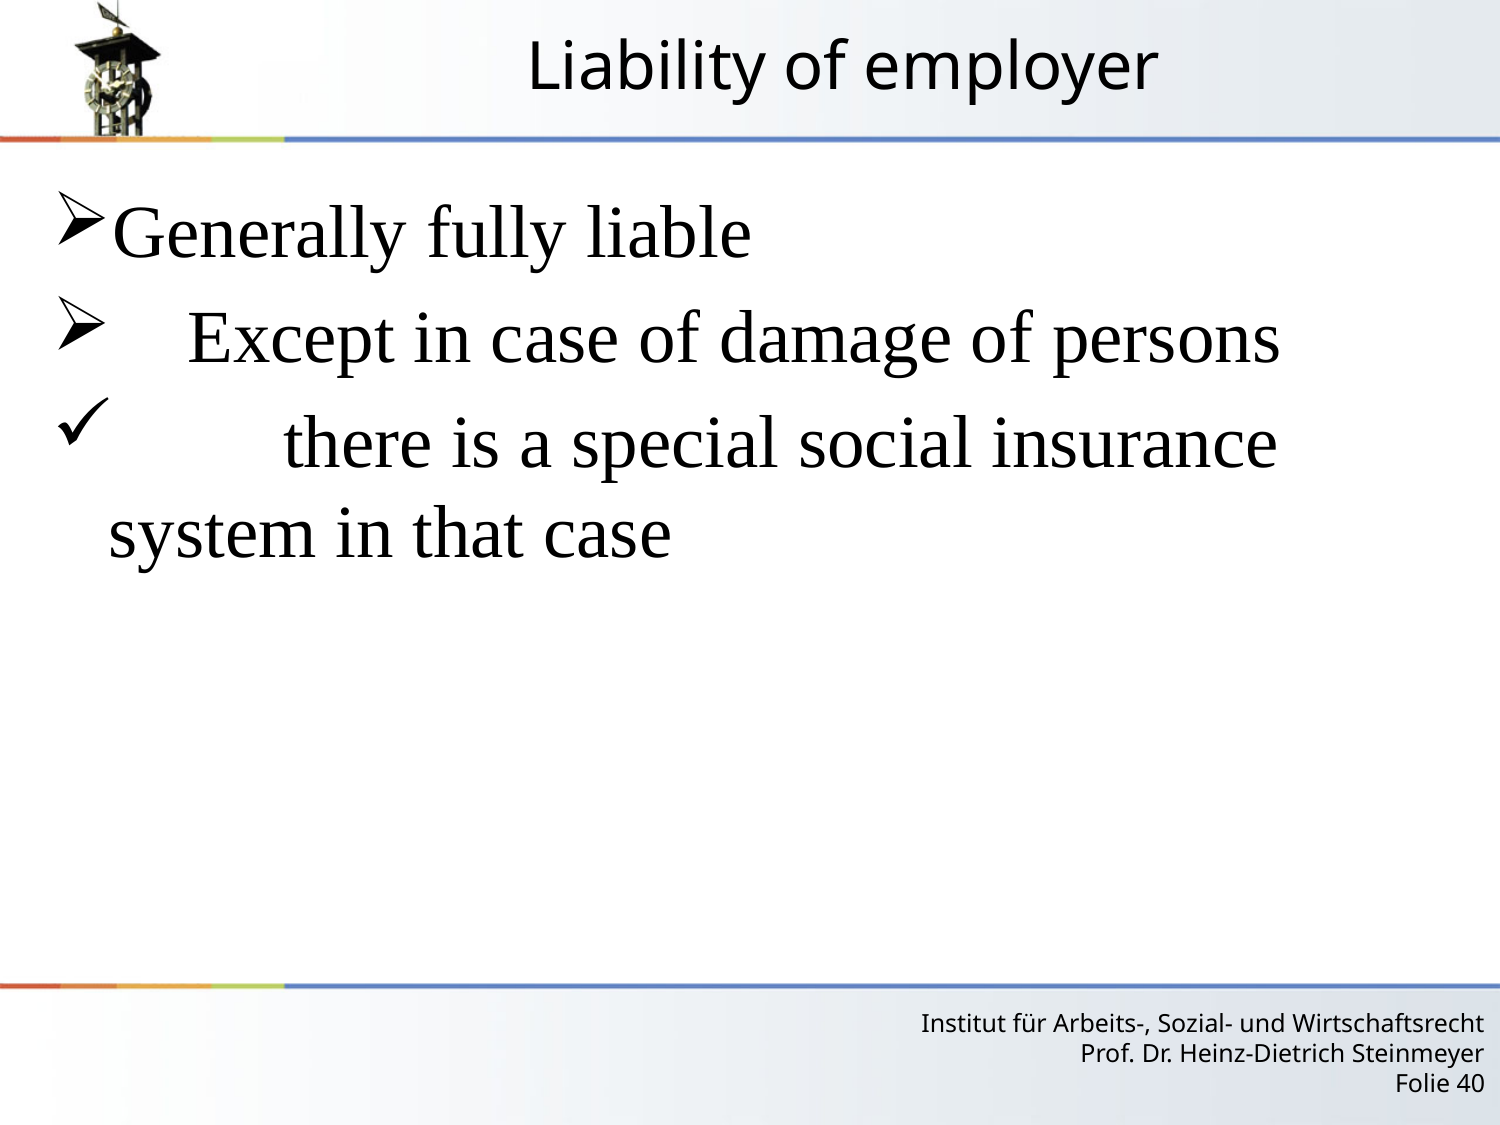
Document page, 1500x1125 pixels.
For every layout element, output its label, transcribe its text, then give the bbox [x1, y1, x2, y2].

title Liability of employer [212, 0, 1475, 125]
list Generally fully liable Except in case of damage of persons there is a special social insurance system in that case [37, 174, 1463, 975]
picture [0, 974, 1500, 1125]
picture [0, 0, 1500, 150]
